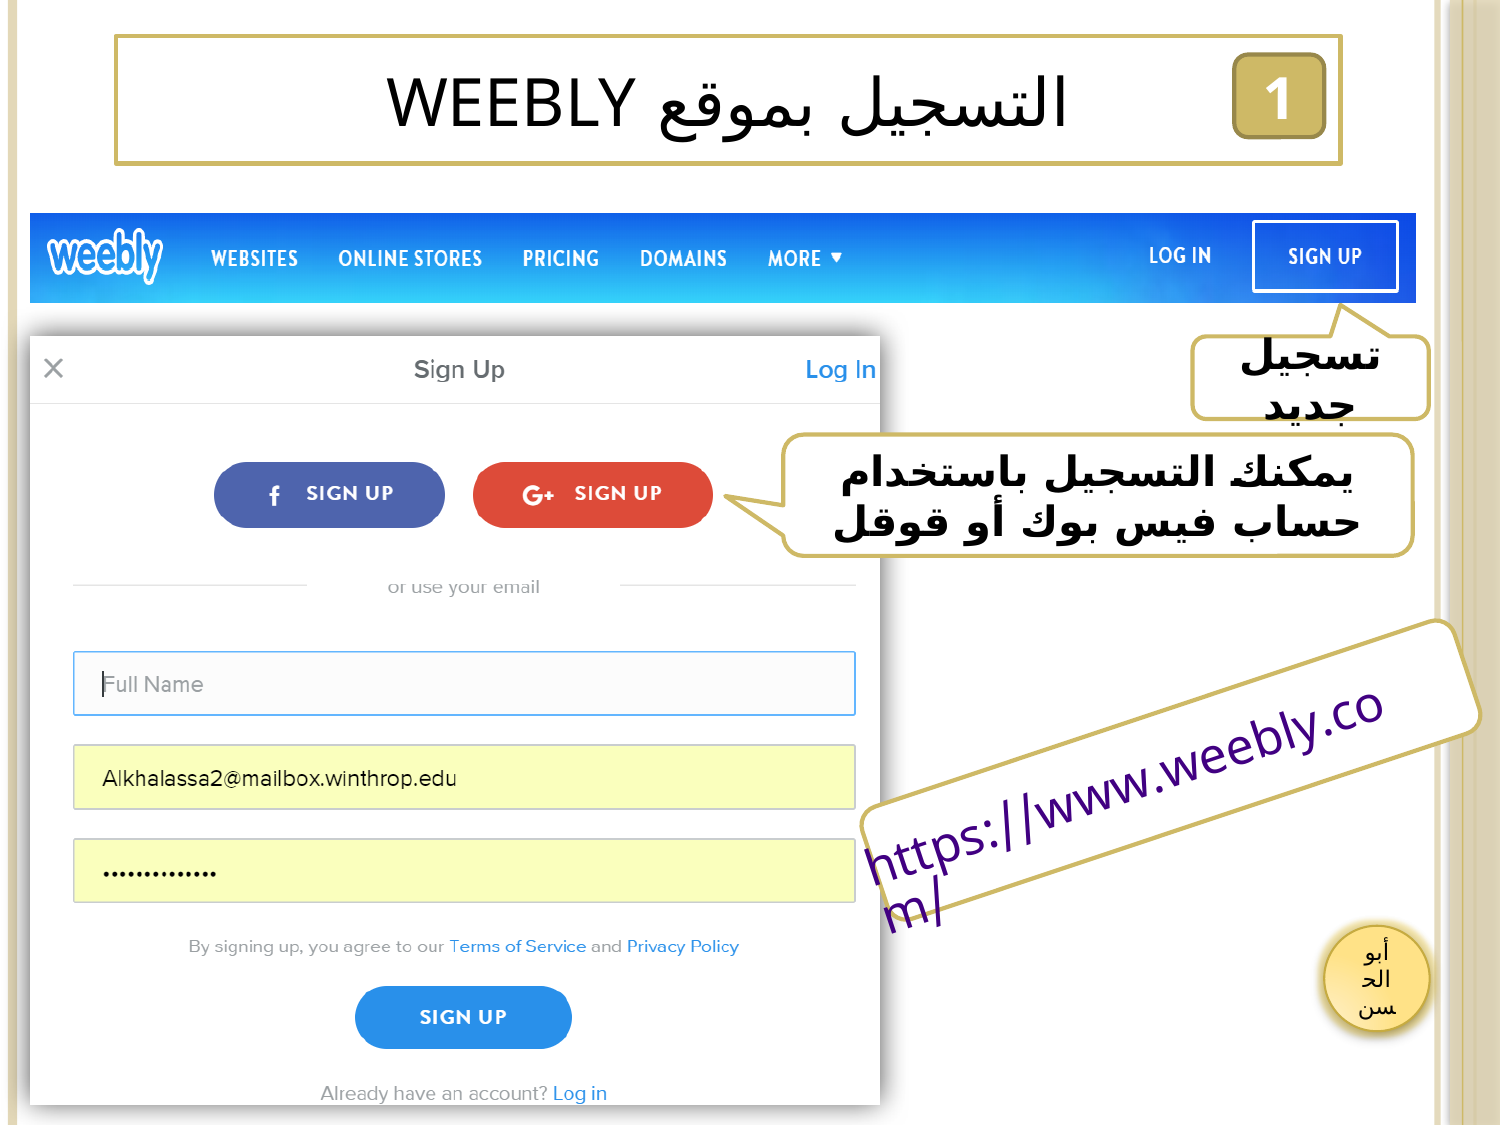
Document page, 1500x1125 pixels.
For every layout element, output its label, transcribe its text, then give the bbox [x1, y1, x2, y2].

text_box يمكنك التسجيل باستخدام حساب فيس بوك أو قوقل [886, 432, 1415, 558]
text_box https://www.weebly.com/ [886, 618, 1483, 922]
picture [29, 335, 881, 1106]
text_box أبو الحسن [1324, 925, 1430, 1032]
text_box تسجيل جديد [1190, 312, 1431, 422]
text_box 1 [1232, 52, 1327, 140]
picture [29, 213, 1417, 304]
title التسجيل بموقع weebly [114, 34, 1343, 166]
